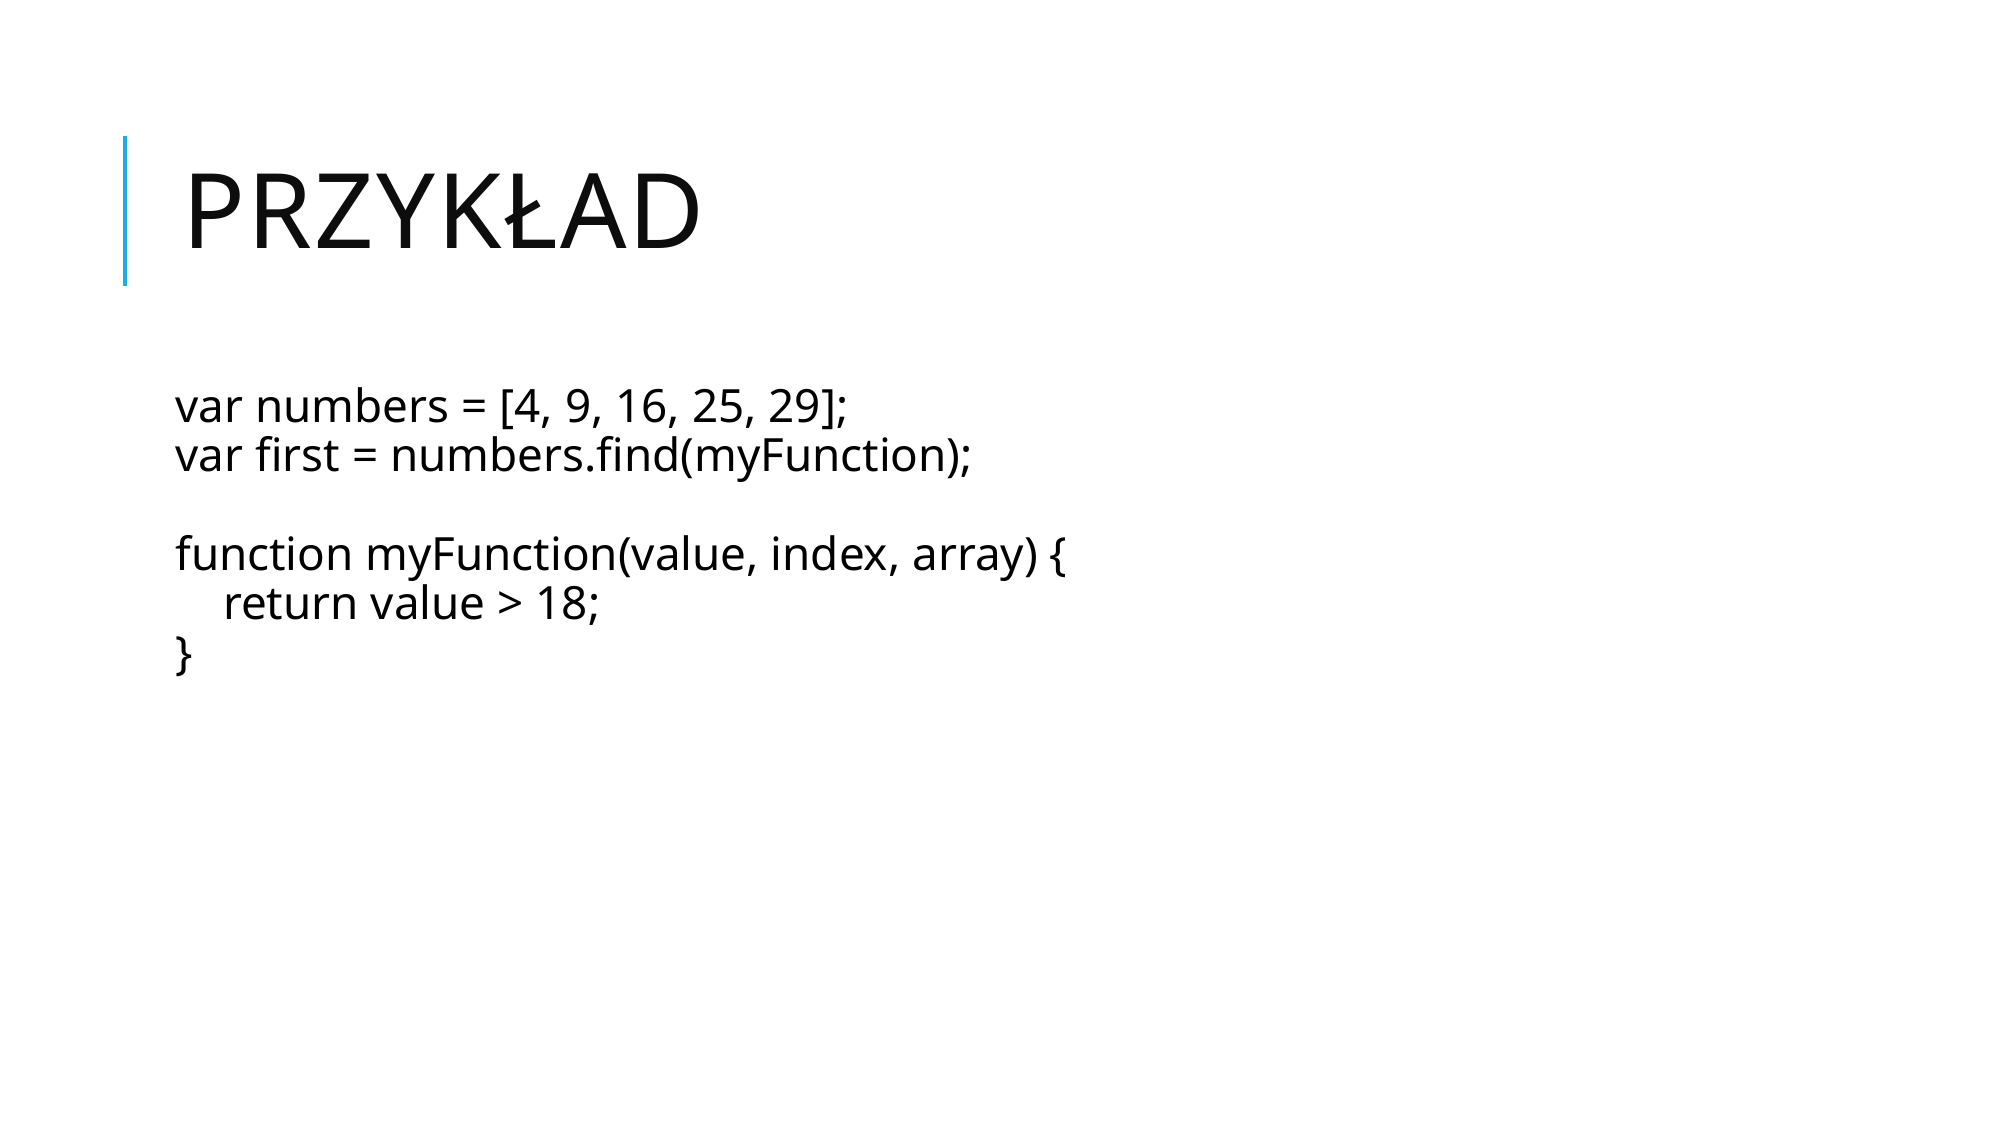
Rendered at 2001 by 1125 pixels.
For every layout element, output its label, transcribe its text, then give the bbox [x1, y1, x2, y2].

list var numbers = [4, 9, 16, 25, 29]; var first = numbers.find(myFunction); function myFunction(value, index, array) { return value > 18; } [168, 375, 1763, 1035]
title Przykład [168, 96, 1763, 342]
